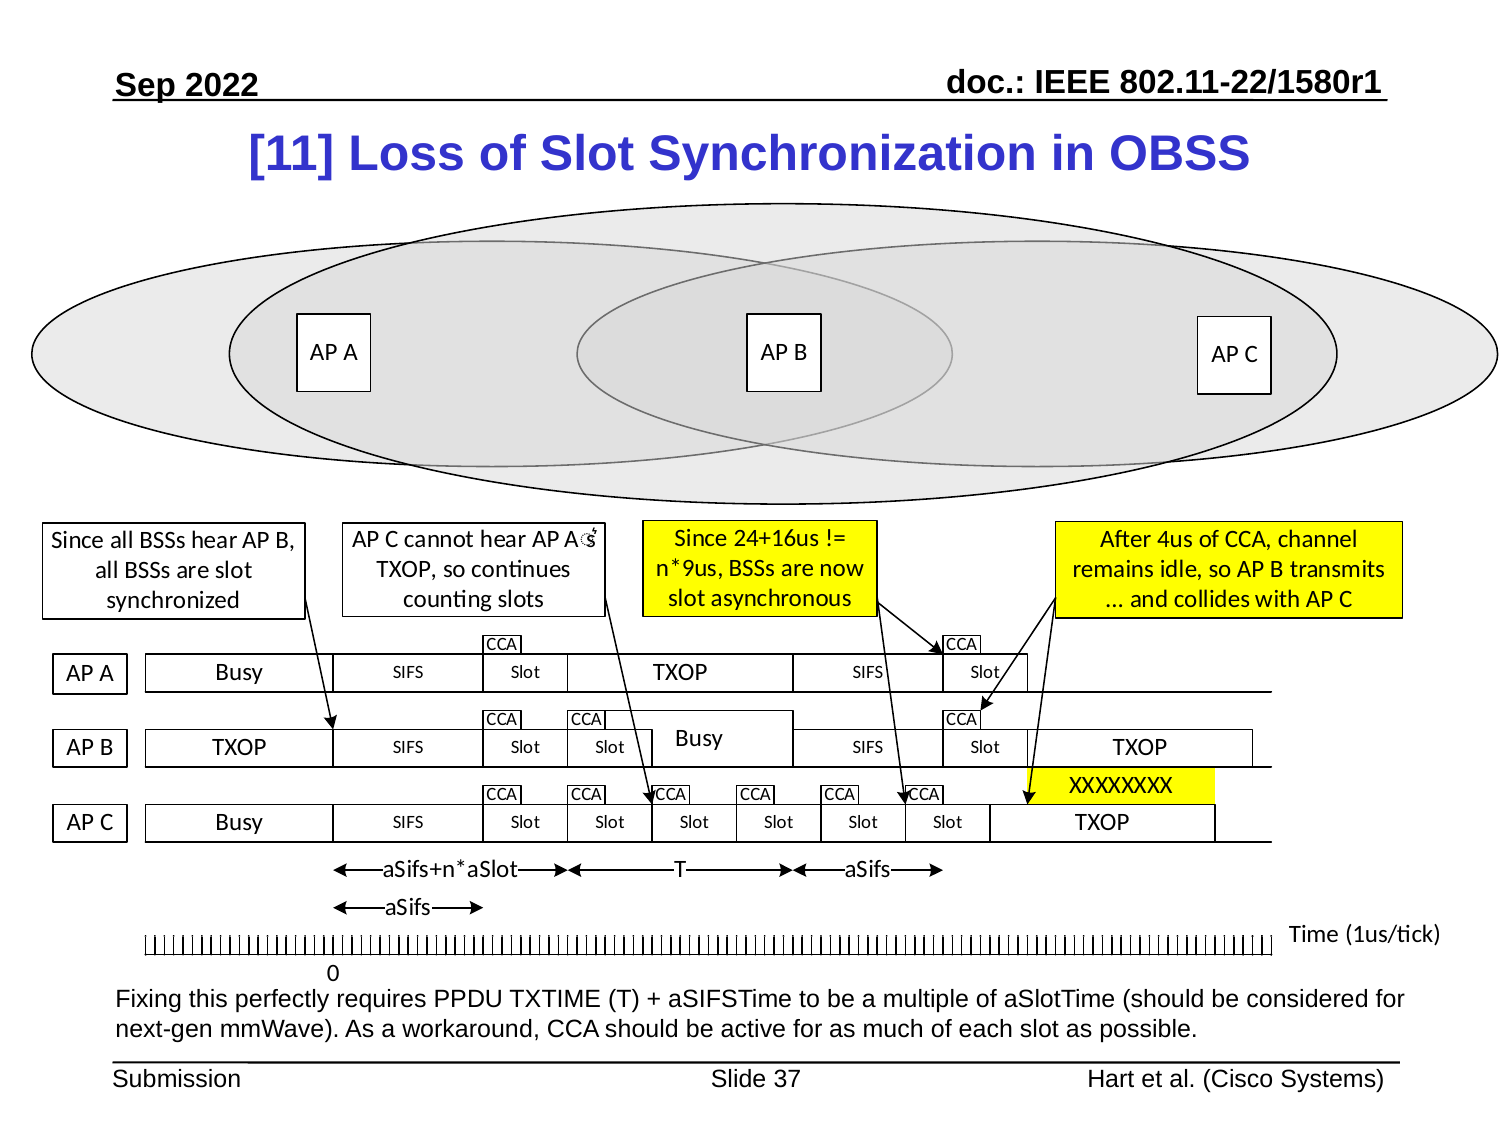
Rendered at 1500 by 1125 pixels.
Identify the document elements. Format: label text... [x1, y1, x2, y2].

title [11] Loss of Slot Synchronization in OBSS [112, 112, 1388, 198]
slide_number Slide 37 [709, 1061, 803, 1093]
list Fixing this perfectly requires PPDU TXTIME (T) + aSIFSTime to be a multiple of aSlotTime (should be considered for next-gen mmWave). As a workaround, CCA should be active for as much of each slot as possible. [99, 1012, 1475, 1038]
footer Hart et al. (Cisco Systems) [924, 1062, 1400, 1093]
picture [27, 199, 1500, 1003]
